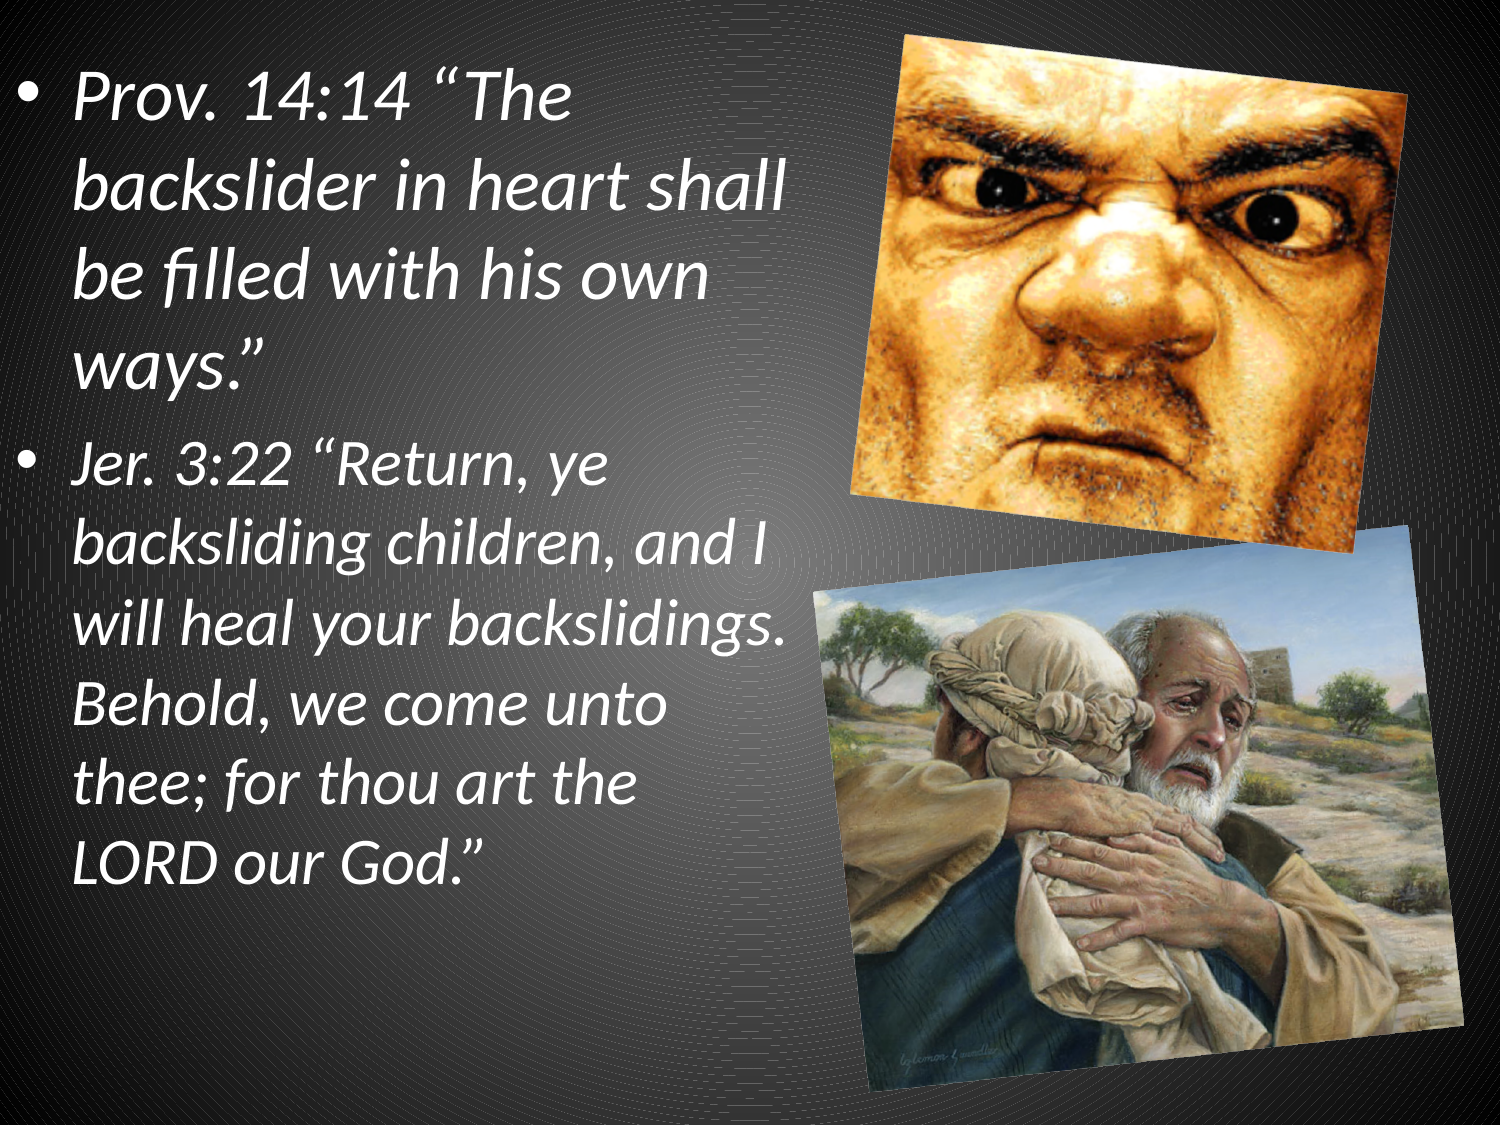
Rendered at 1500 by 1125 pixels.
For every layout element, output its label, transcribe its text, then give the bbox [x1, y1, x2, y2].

picture [851, 35, 1407, 553]
picture [813, 525, 1464, 1092]
list Prov. 14:14 “The backslider in heart shall be filled with his own ways.” Jer. 3:22 “Return, ye backsliding children, and I will heal your backslidings. Behold, we come unto thee; for thou art the LORD our God.” [0, 37, 813, 1125]
